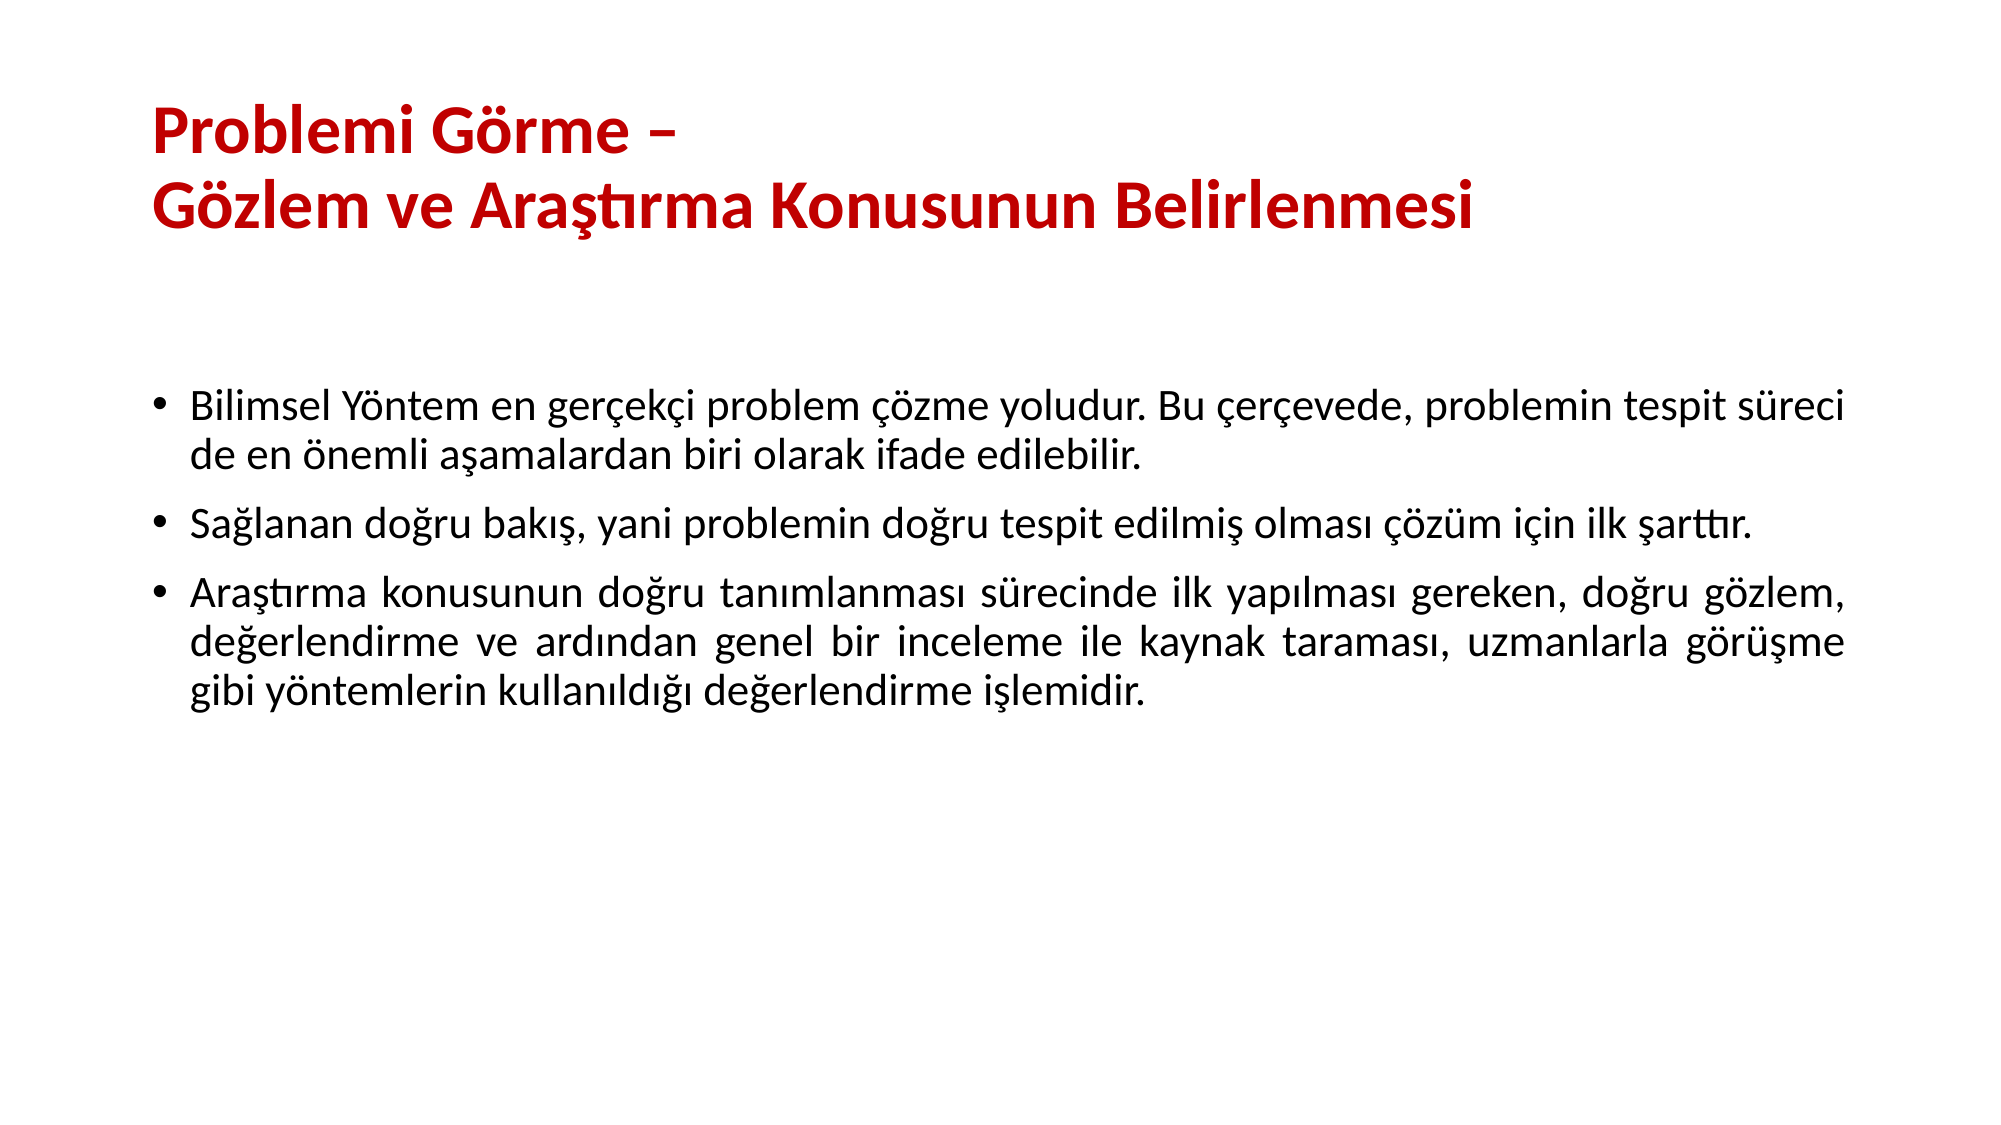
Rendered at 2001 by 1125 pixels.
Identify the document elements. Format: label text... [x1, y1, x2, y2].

list Bilimsel Yöntem en gerçekçi problem çözme yoludur. Bu çerçevede, problemin tespit süreci de en önemli aşamalardan biri olarak ifade edilebilir. Sağlanan doğru bakış, yani problemin doğru tespit edilmiş olması çözüm için ilk şarttır. Araştırma konusunun doğru tanımlanması sürecinde ilk yapılması gereken, doğru gözlem, değerlendirme ve ardından genel bir inceleme ile kaynak taraması, uzmanlarla görüşme gibi yöntemlerin kullanıldığı değerlendirme işlemidir. [137, 299, 1863, 1014]
title Problemi Görme – Gözlem ve Araştırma Konusunun Belirlenmesi [137, 59, 1863, 278]
